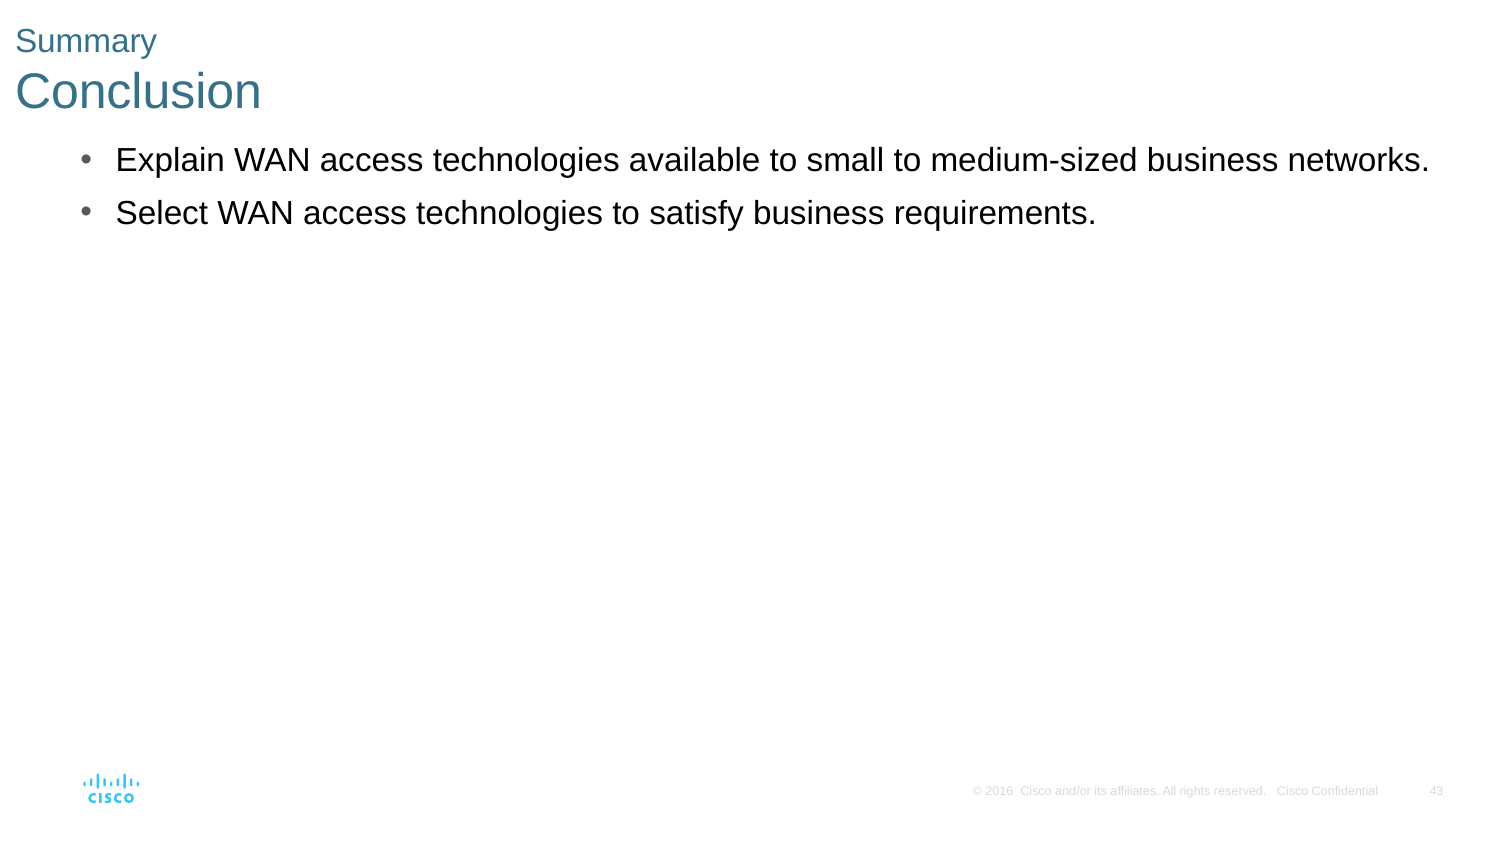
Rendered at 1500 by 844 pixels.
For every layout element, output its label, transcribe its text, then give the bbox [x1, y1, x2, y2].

title Summary Conclusion [0, 6, 1046, 131]
list Explain WAN access technologies available to small to medium-sized business networks. Select WAN access technologies to satisfy business requirements. [23, 131, 1476, 813]
